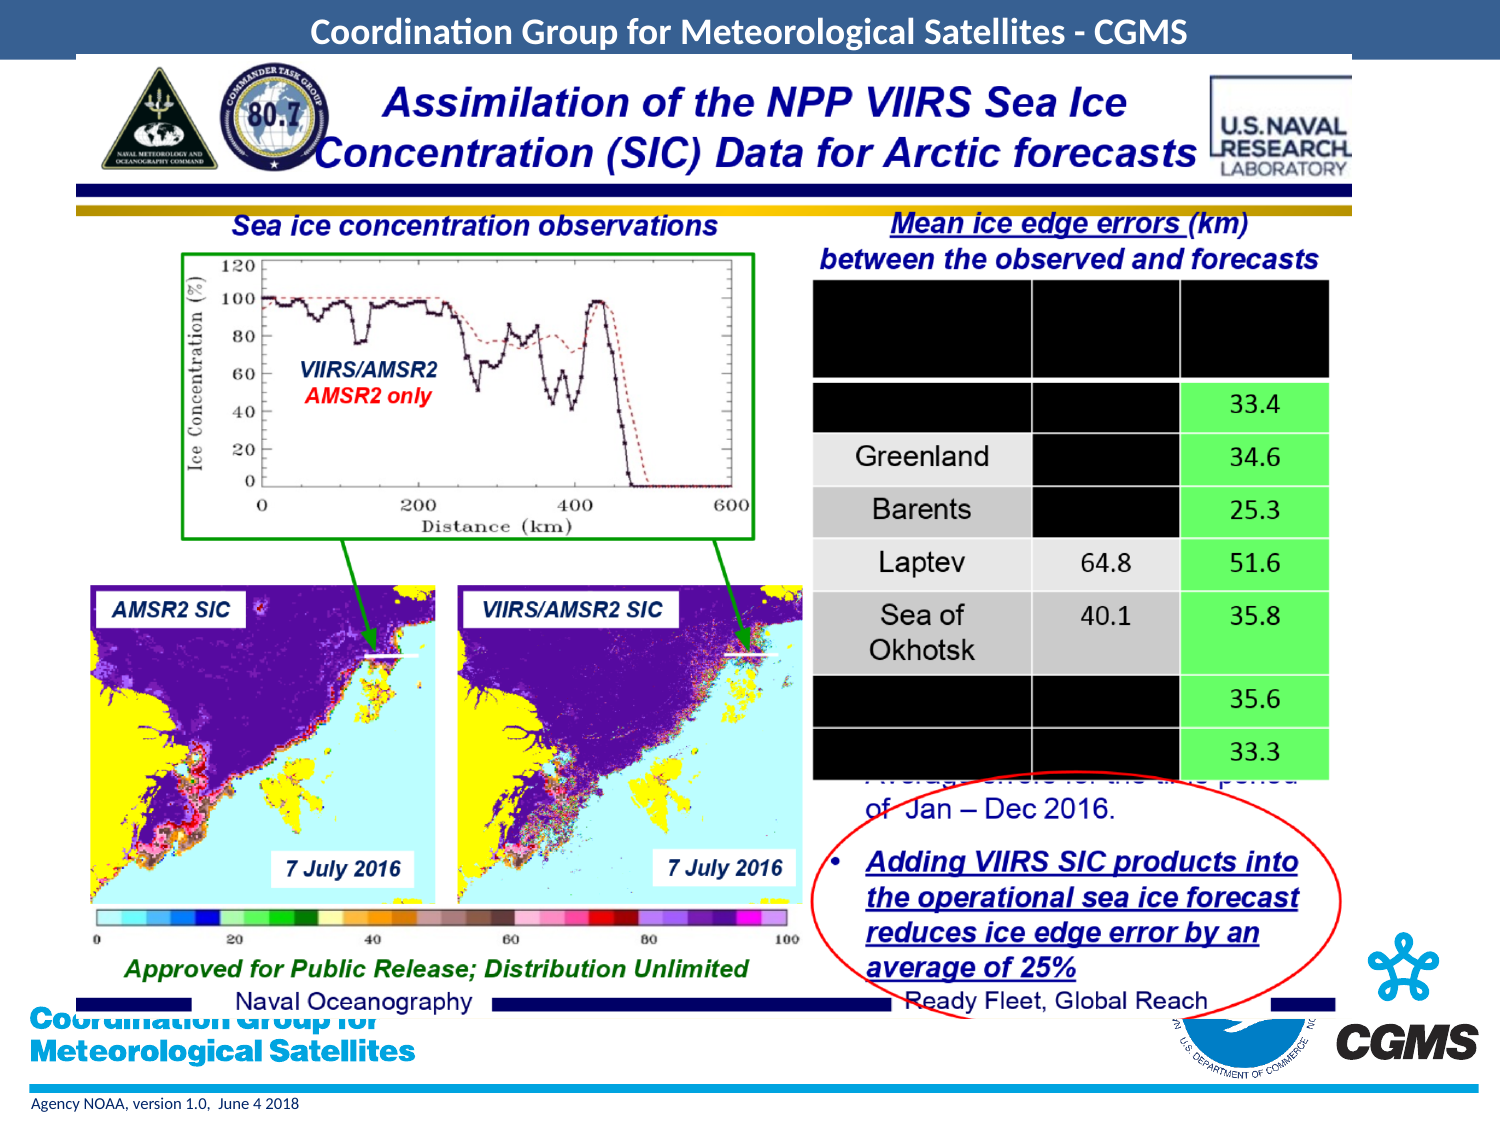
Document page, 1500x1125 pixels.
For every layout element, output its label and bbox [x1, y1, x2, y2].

picture [76, 54, 1352, 1079]
